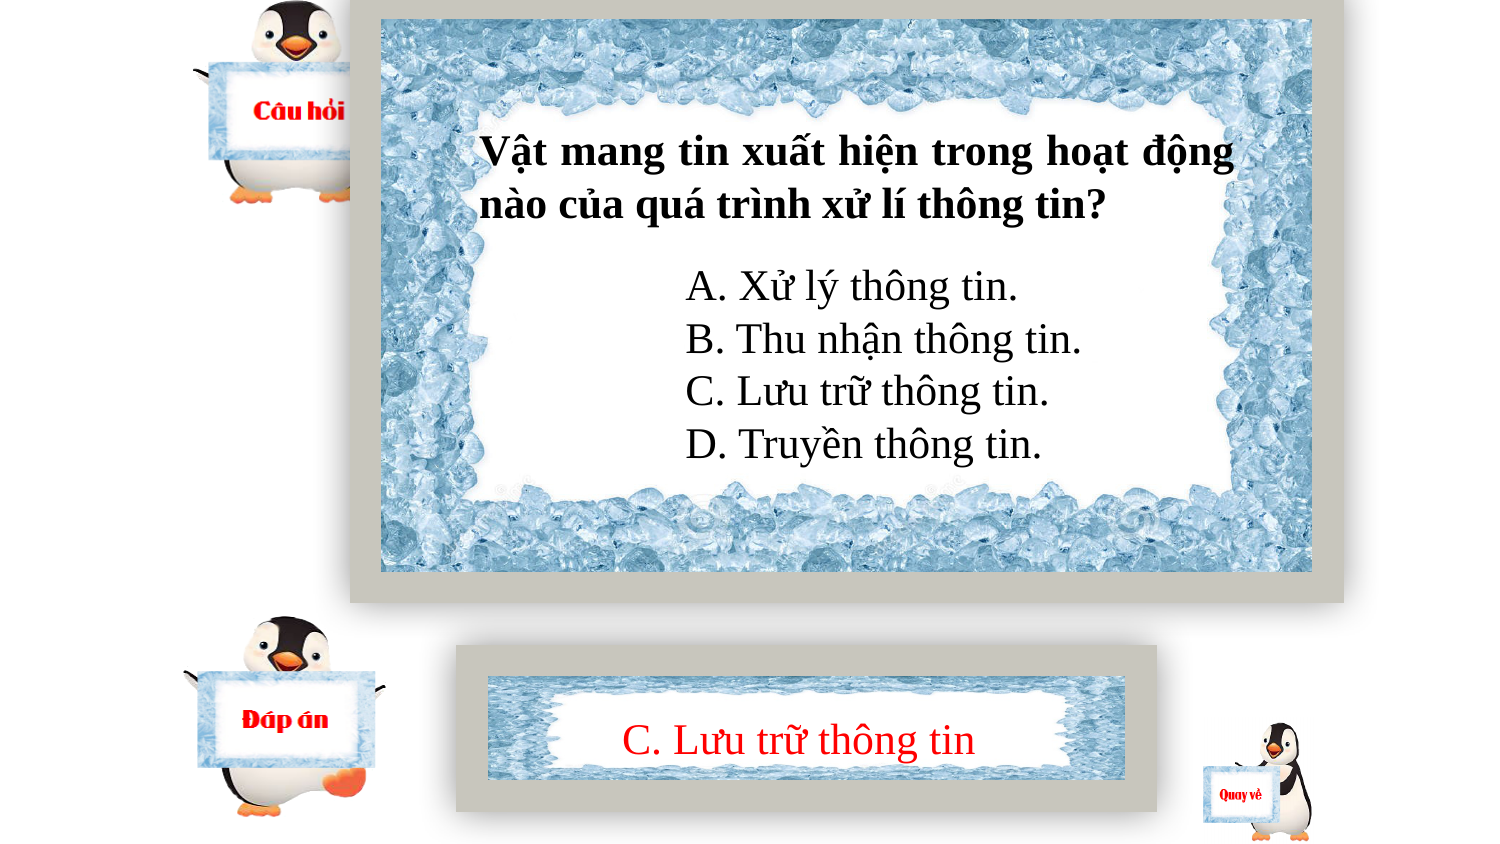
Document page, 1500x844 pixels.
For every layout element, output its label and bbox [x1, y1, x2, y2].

picture [187, 0, 1313, 573]
picture [176, 608, 387, 822]
picture [487, 676, 1126, 781]
picture [1200, 717, 1314, 844]
